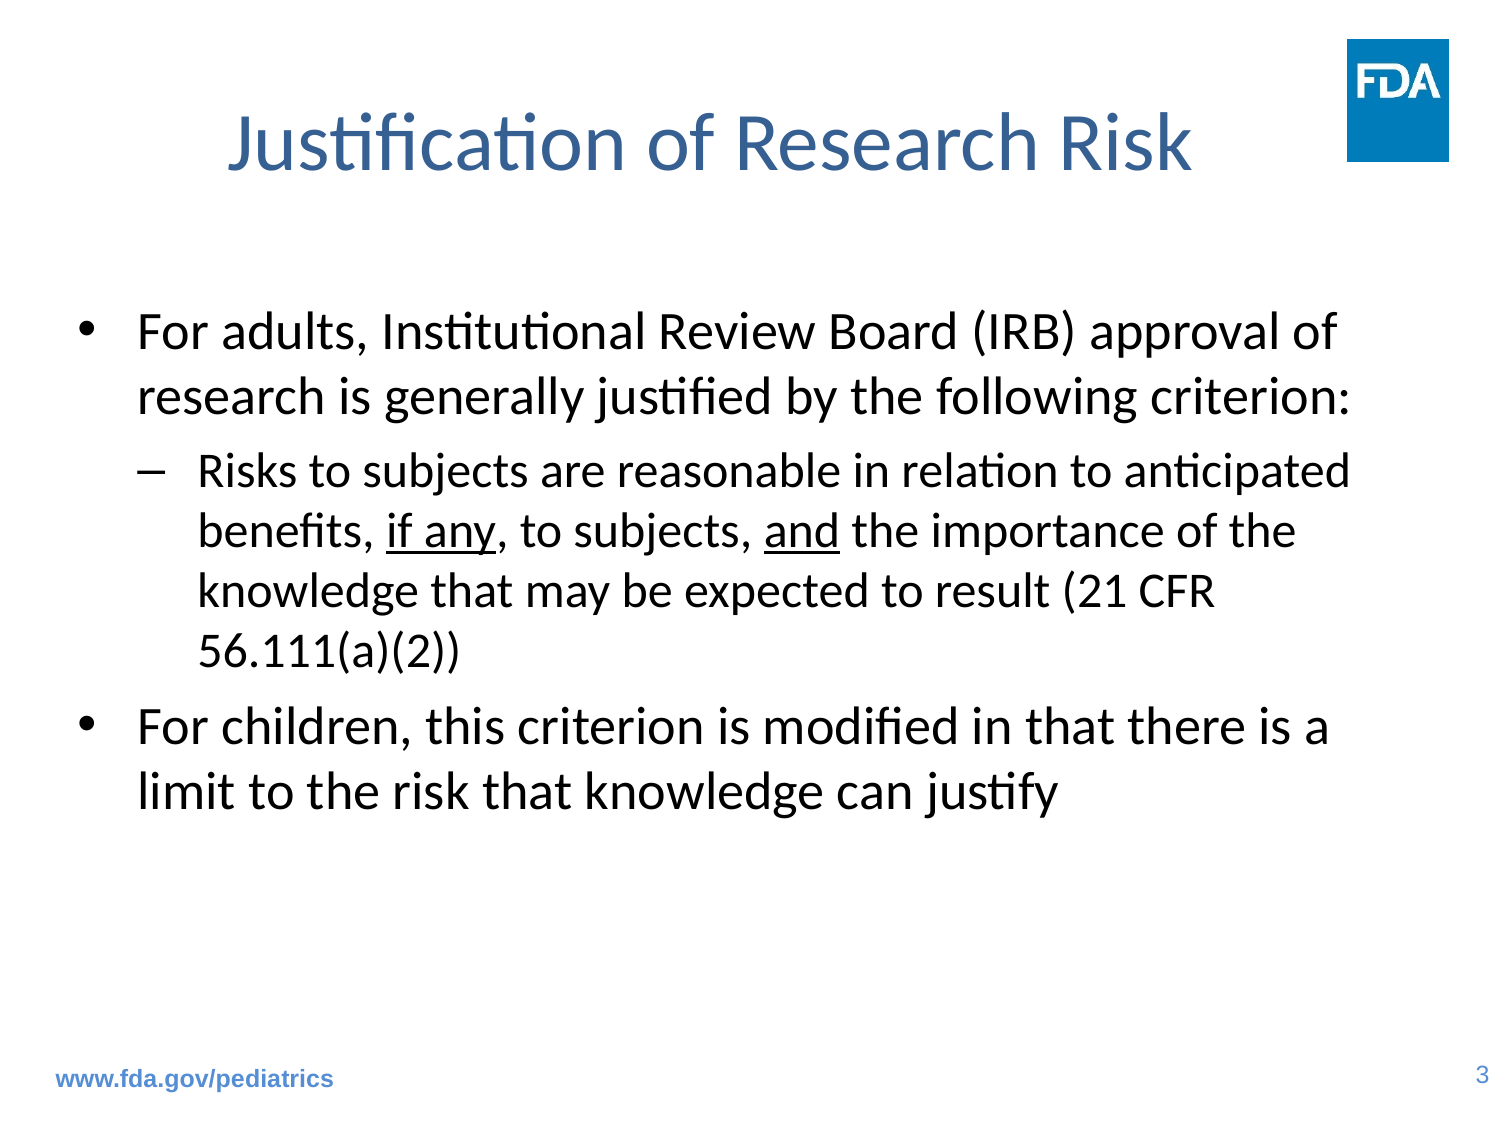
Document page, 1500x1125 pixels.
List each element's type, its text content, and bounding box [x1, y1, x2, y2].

picture [1363, 63, 1409, 98]
picture [1409, 63, 1440, 98]
footer www.fda.gov/pediatrics [40, 1047, 516, 1108]
list For adults, Institutional Review Board (IRB) approval of research is generally justified by the following criterion: Risks to subjects are reasonable in relation to anticipated benefits, if any, to subjects, and the importance of the knowledge that may be expected to result (21 CFR 56.111(a)(2)) For children, this criterion is modified in that there is a limit to the risk that knowledge can justify [62, 287, 1391, 963]
title Justification of Research Risk [58, 24, 1363, 250]
